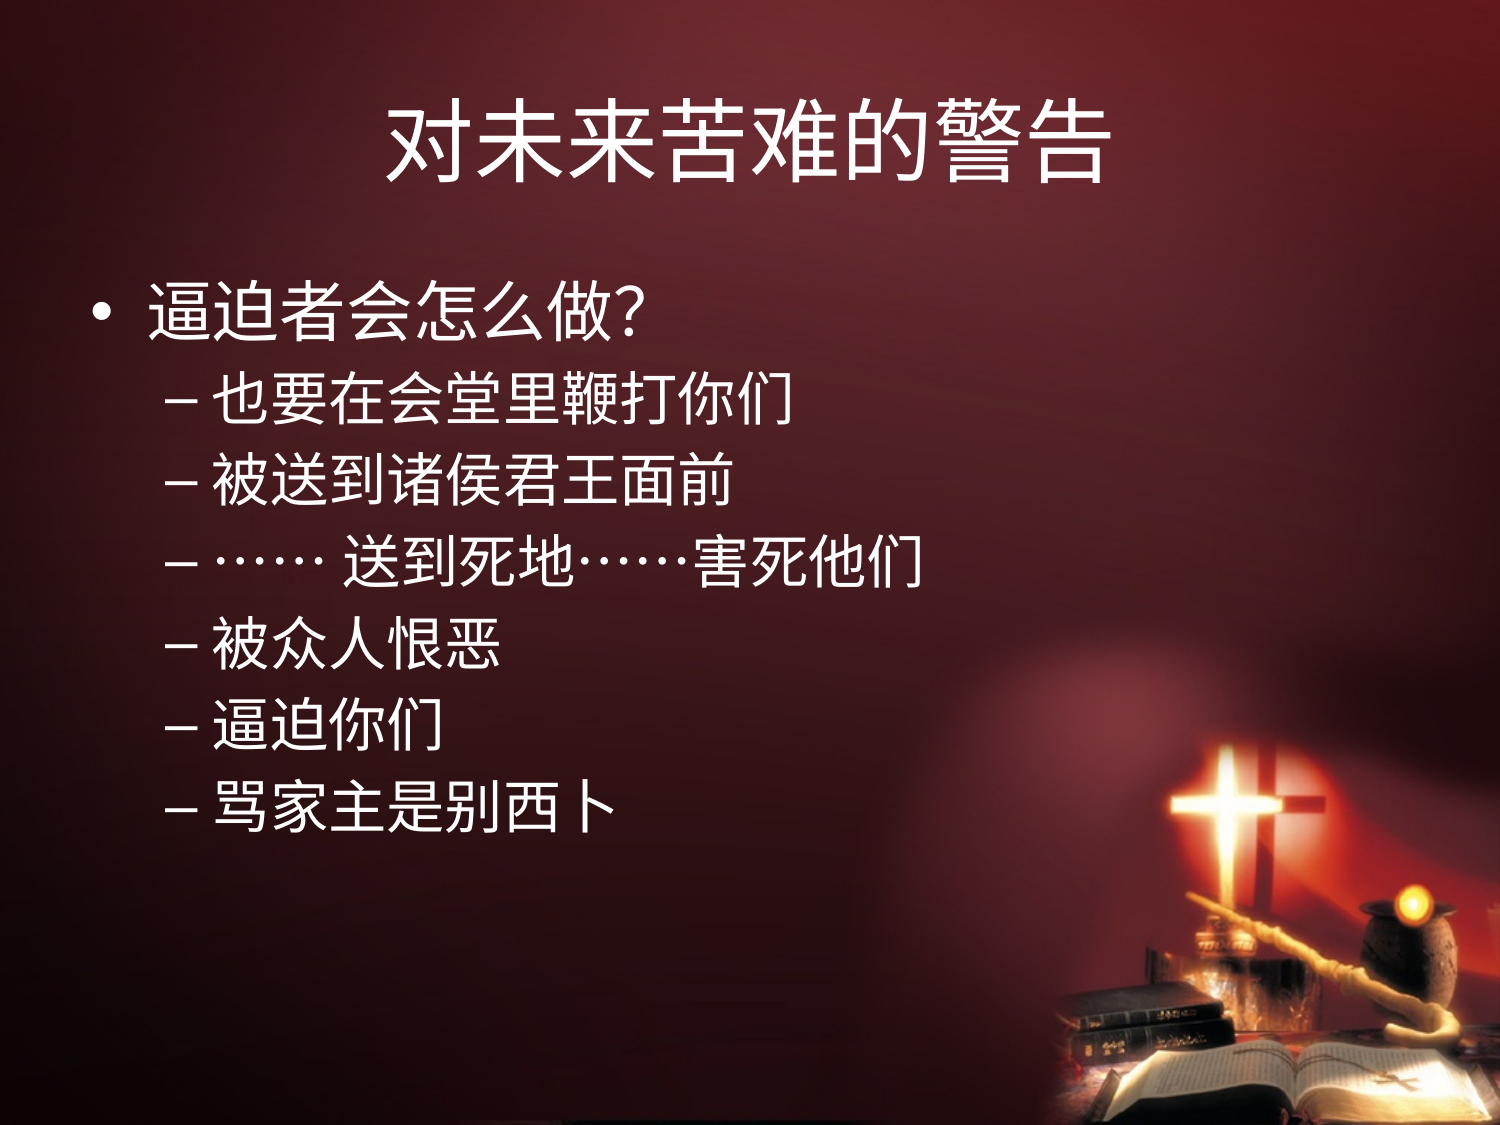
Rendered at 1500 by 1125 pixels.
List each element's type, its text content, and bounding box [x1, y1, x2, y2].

title 对未来苦难的警告 [75, 45, 1425, 233]
picture [0, 0, 1500, 1125]
list 逼迫者会怎么做？ 也要在会堂里鞭打你们 被送到诸侯君王面前 ……送到死地……害死他们 被众人恨恶 逼迫你们 骂家主是别西卜 [75, 262, 1425, 1005]
